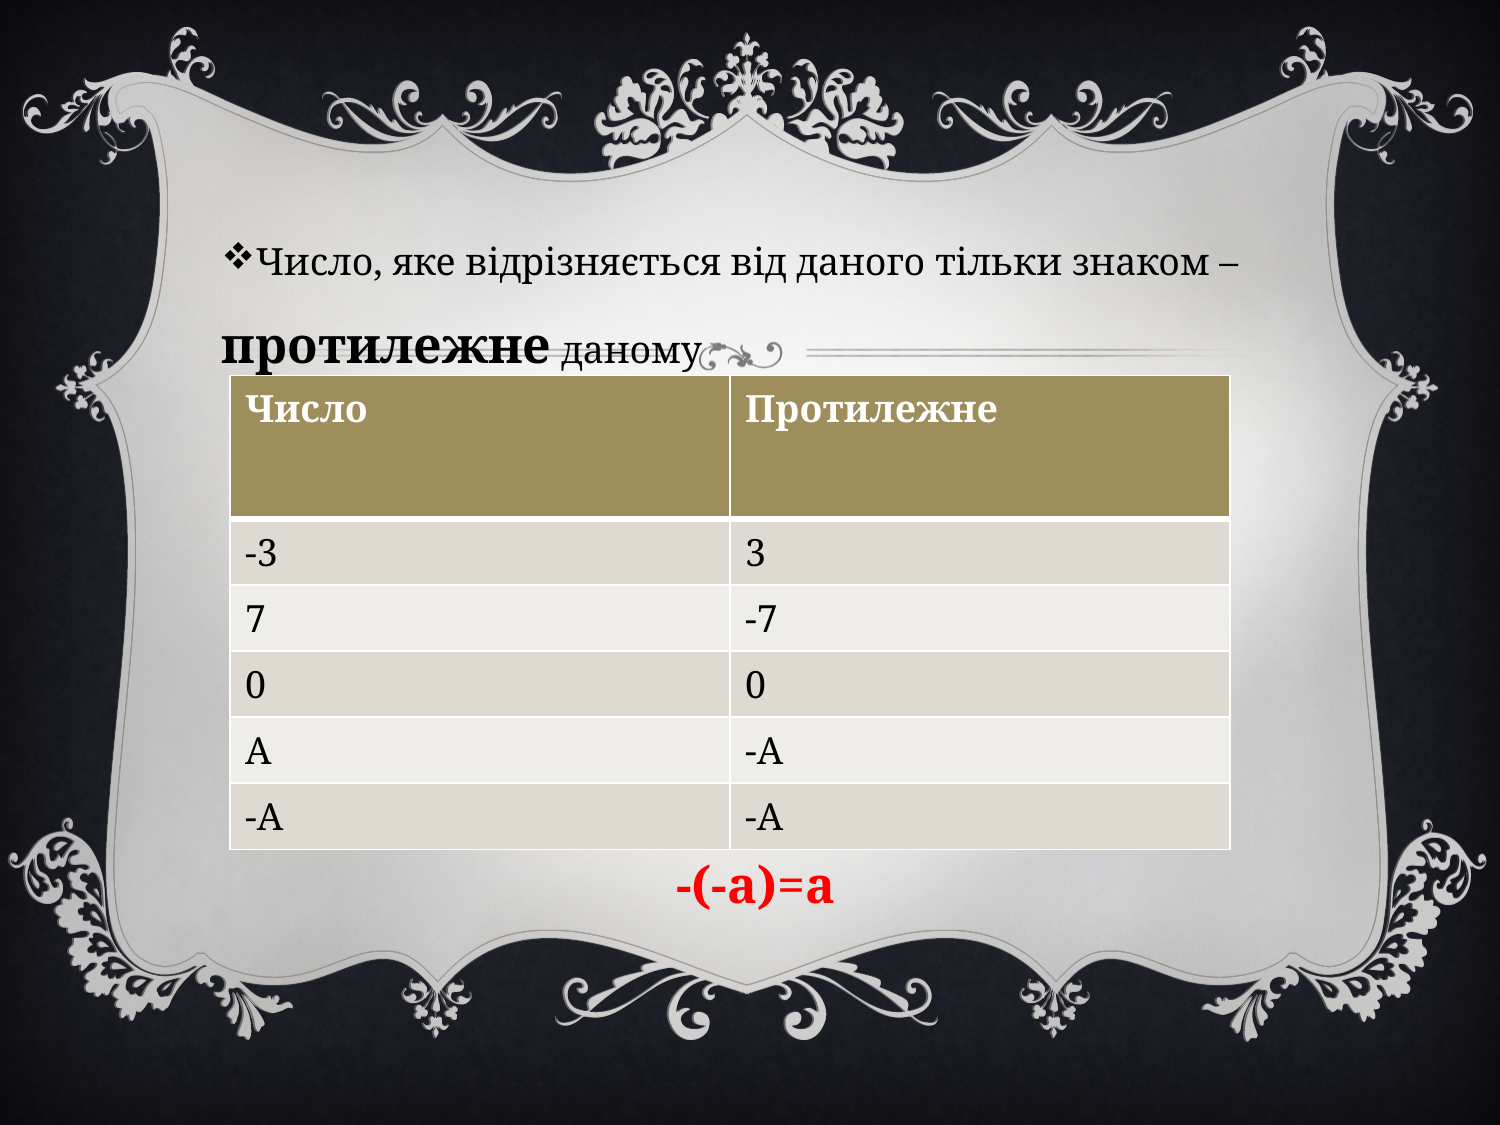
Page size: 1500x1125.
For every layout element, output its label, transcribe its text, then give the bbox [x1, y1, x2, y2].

table_cell -А [731, 718, 1229, 782]
table_cell 3 [731, 522, 1229, 584]
table_cell -А [731, 784, 1229, 849]
table_cell -А [231, 784, 729, 849]
picture [0, 419, 1500, 1125]
picture [0, 0, 1500, 265]
table_cell 7 [231, 586, 729, 650]
table_cell -7 [731, 586, 1229, 650]
table_cell 0 [231, 652, 729, 716]
table_cell -3 [231, 522, 729, 584]
table_cell А [231, 718, 729, 782]
table_header Число [231, 376, 729, 516]
table_header Протилежне [731, 376, 1229, 516]
list Число, яке відрізняється від даного тільки знаком – протилежне даному [206, 208, 1257, 709]
text_box -(-а)=а [478, 846, 1034, 922]
table_cell 0 [731, 652, 1229, 716]
